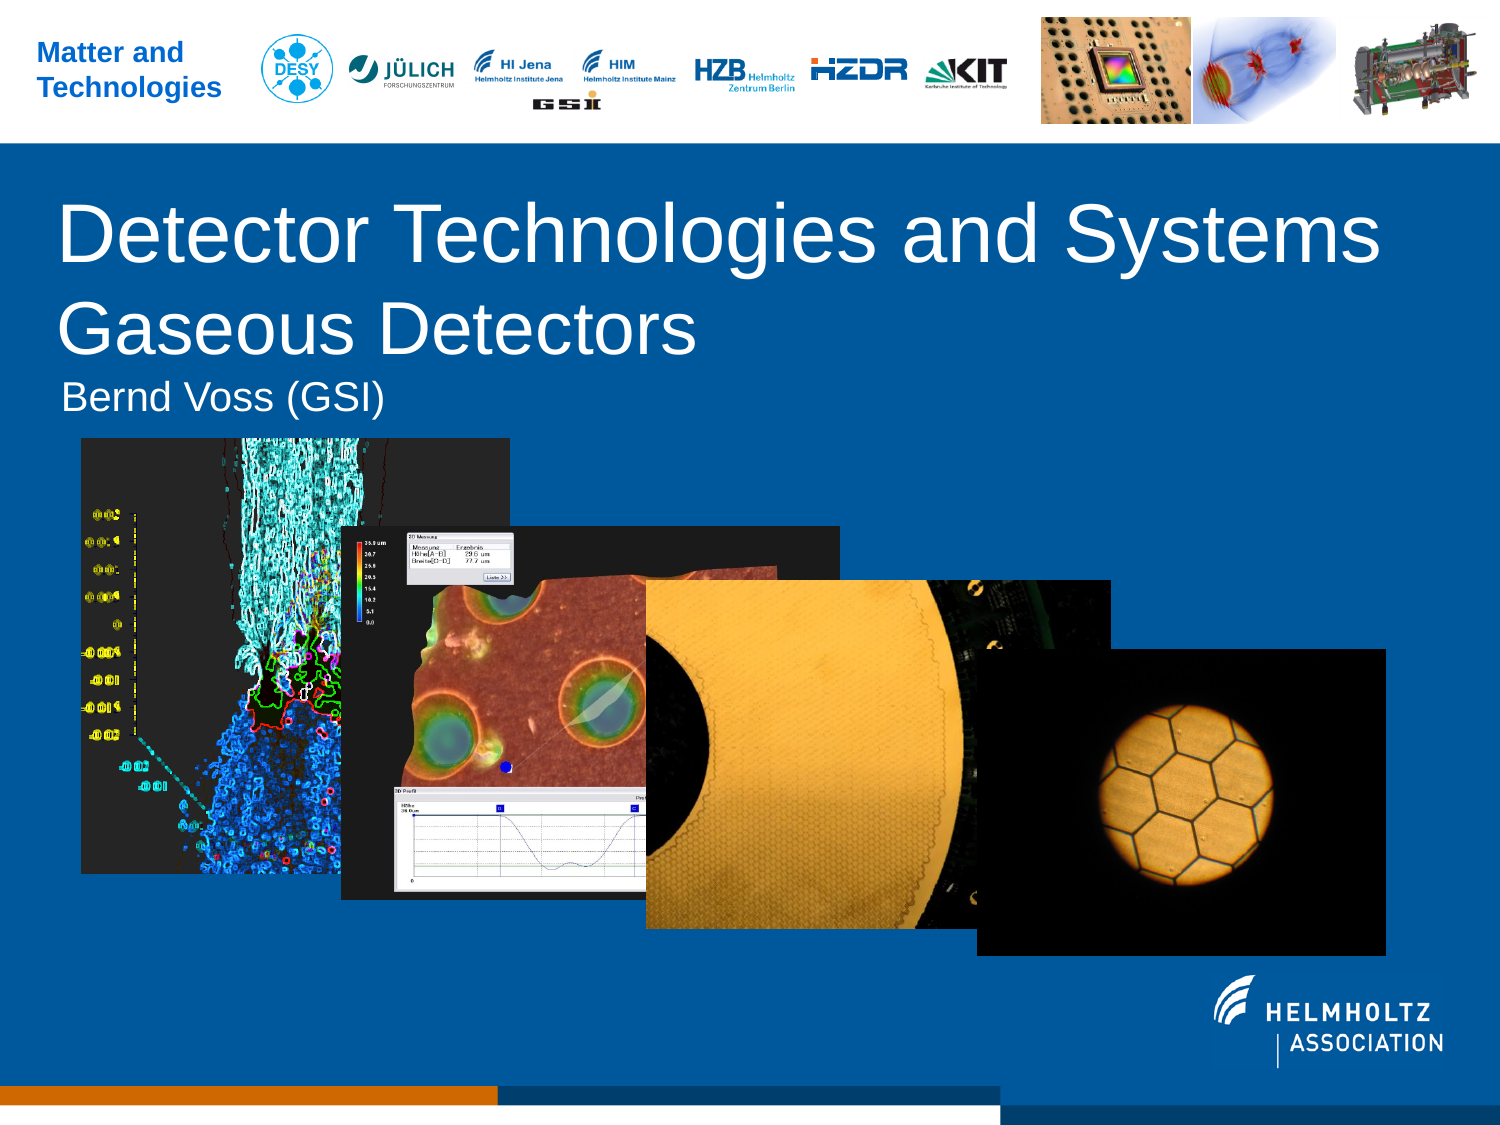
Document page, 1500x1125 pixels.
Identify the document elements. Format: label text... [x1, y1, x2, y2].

picture [924, 58, 1007, 89]
picture [465, 43, 810, 110]
picture [1041, 17, 1191, 124]
picture [0, 1086, 1500, 1125]
title Detector Technologies and Systems Gaseous Detectors Bernd Voss (GSI) [41, 192, 1485, 406]
picture [80, 437, 1386, 956]
picture [1211, 972, 1444, 1070]
picture [1193, 17, 1336, 124]
picture [1339, 17, 1490, 124]
picture [347, 54, 455, 89]
picture [261, 34, 333, 103]
